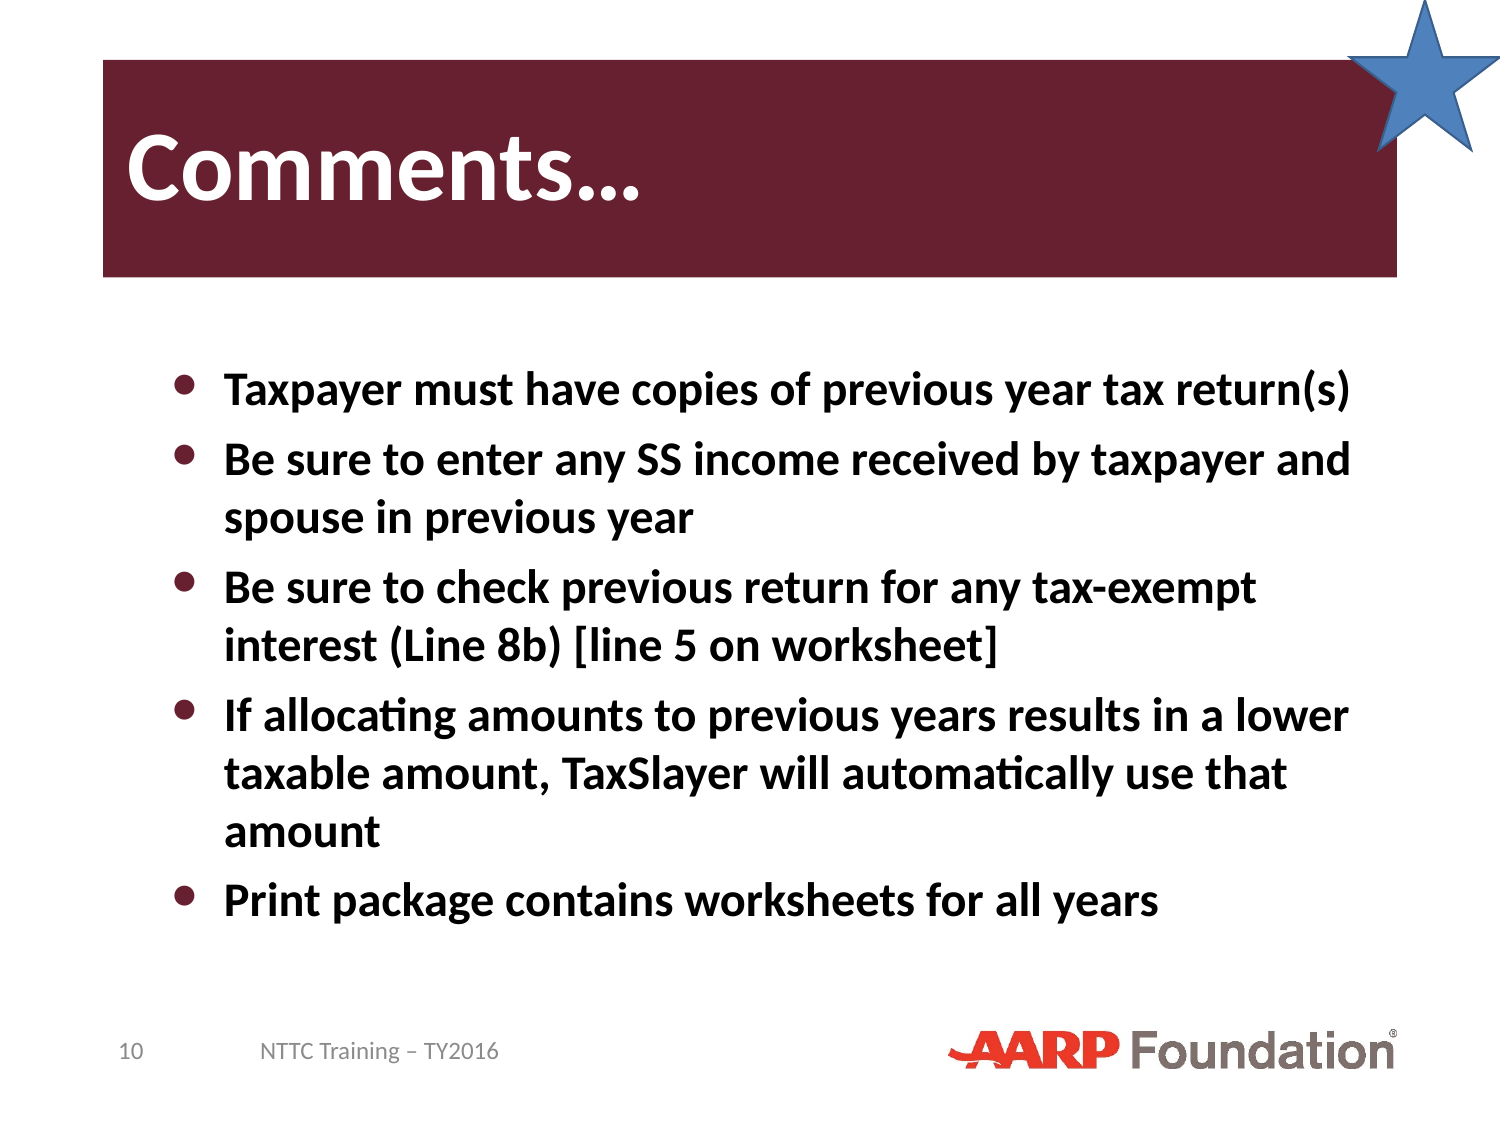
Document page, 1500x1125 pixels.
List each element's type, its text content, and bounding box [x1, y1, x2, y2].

picture [948, 1029, 1397, 1069]
title Comments… [103, 59, 1397, 278]
footer NTTC Training – TY2016 [245, 1019, 812, 1080]
list Taxpayer must have copies of previous year tax return(s) Be sure to enter any SS income received by taxpayer and spouse in previous year Be sure to check previous return for any tax-exempt interest (Line 8b) [line 5 on worksheet] If allocating amounts to previous years results in a lower taxable amount, TaxSlayer will automatically use that amount Print package contains worksheets for all years [156, 350, 1394, 988]
slide_number 10 [103, 1019, 208, 1080]
text_box [1346, 0, 1500, 153]
